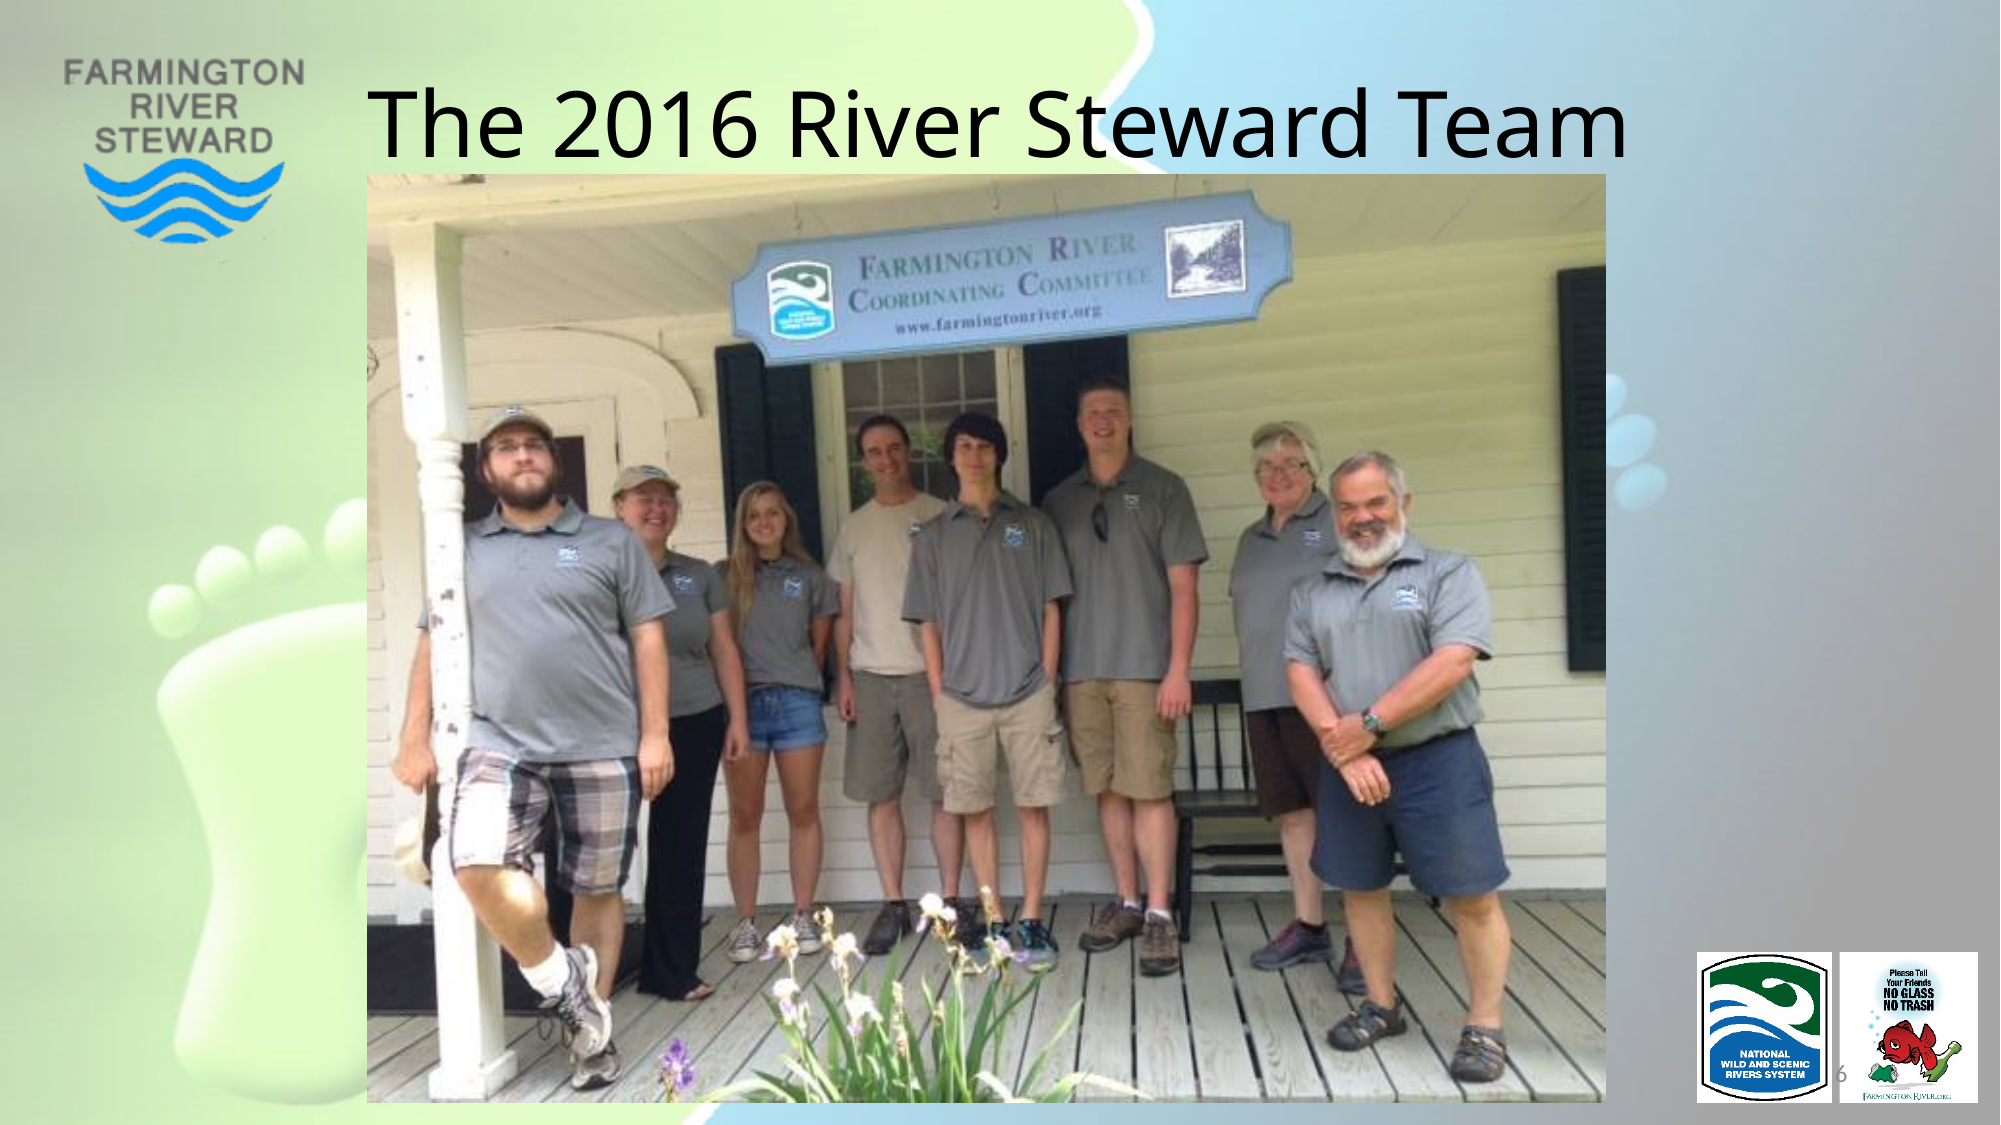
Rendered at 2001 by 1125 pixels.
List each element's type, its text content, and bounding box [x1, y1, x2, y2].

slide_number 6 [1606, 1042, 1863, 1103]
picture [1839, 952, 1978, 1103]
title The 2016 River Steward Team [137, 18, 1863, 237]
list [367, 174, 1606, 1103]
picture [57, 15, 310, 270]
picture [1697, 952, 1832, 1042]
